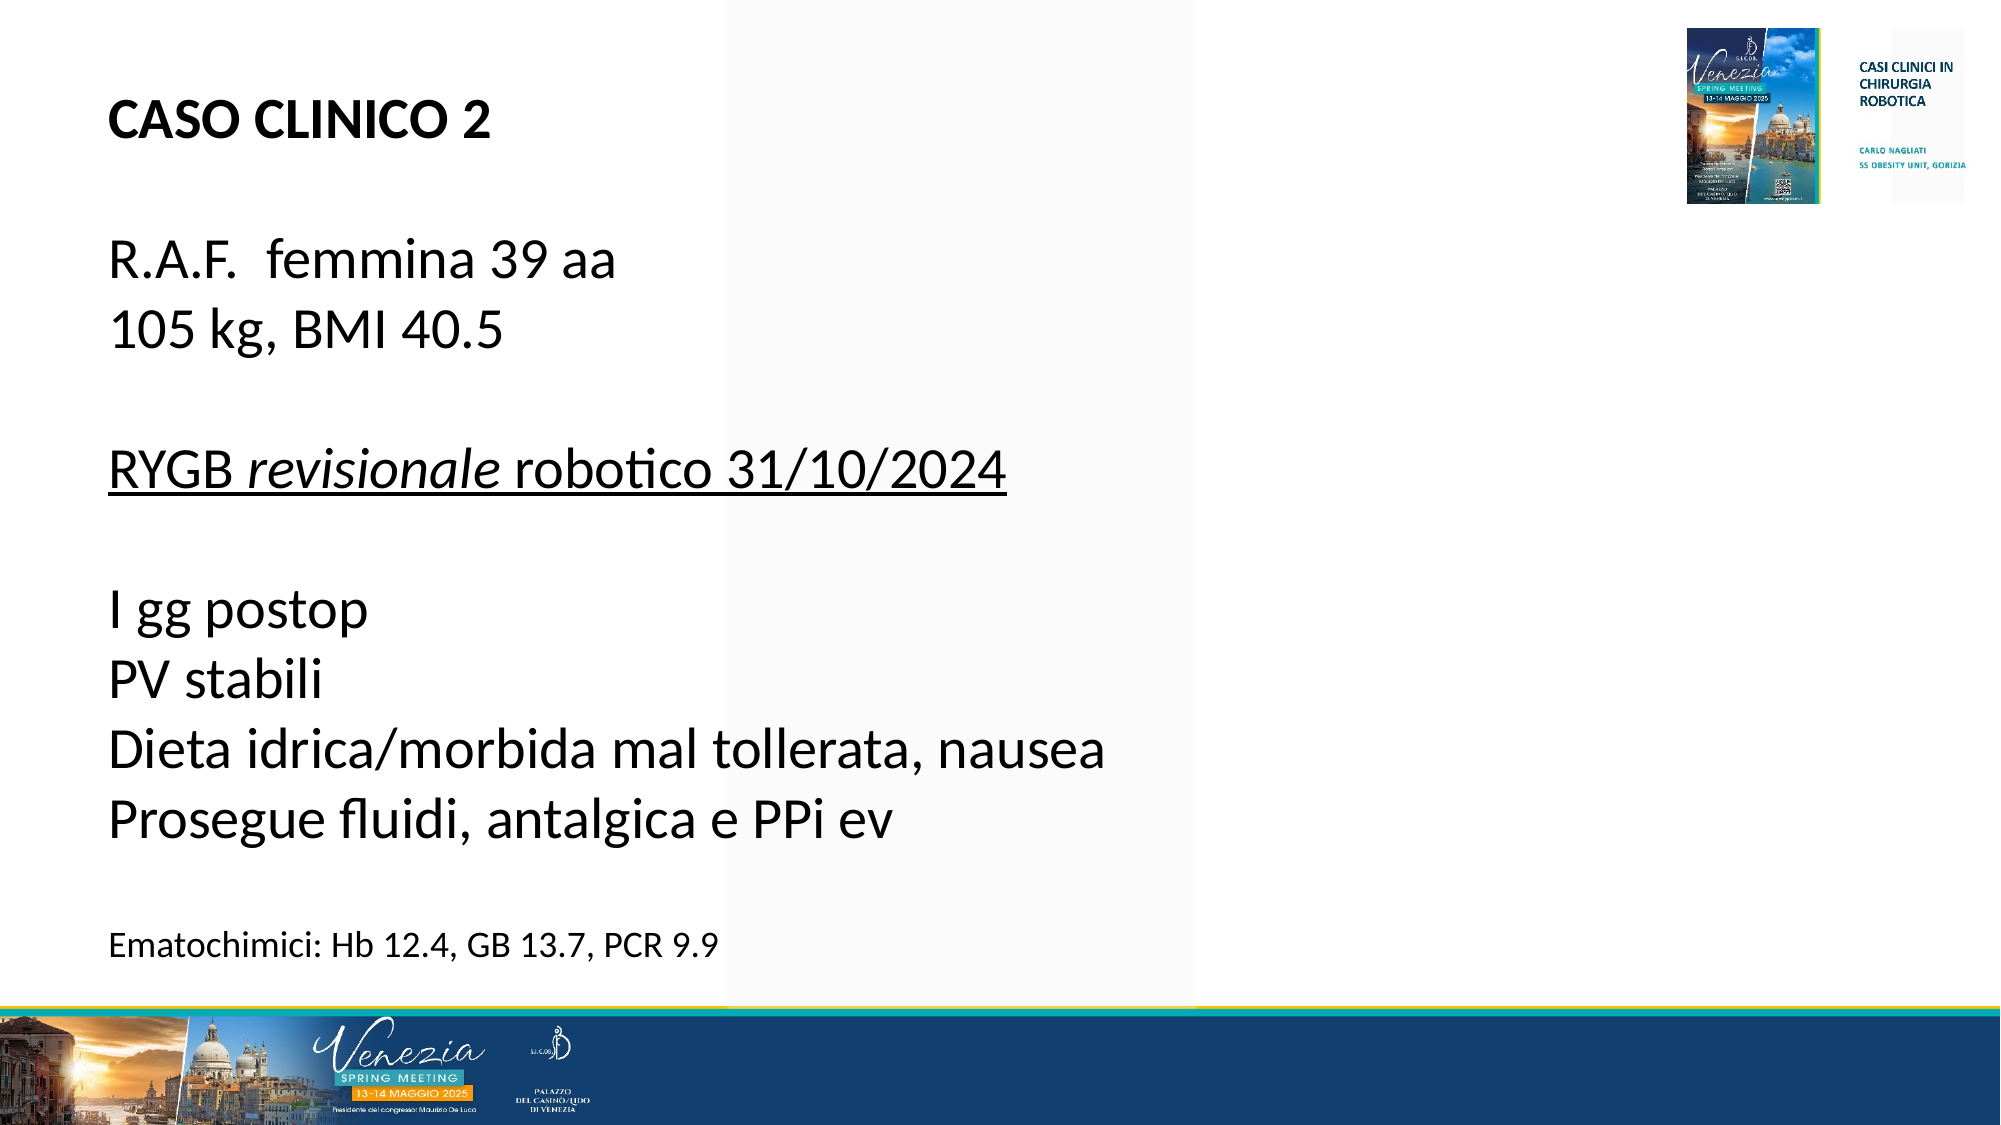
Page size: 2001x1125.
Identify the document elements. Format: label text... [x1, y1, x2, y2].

text_box CASO CLINICO 2 R.A.F. femmina 39 aa 105 kg, BMI 40.5 RYGB revisionale robotico 31/10/2024 I gg postop PV stabili Dieta idrica/morbida mal tollerata, nausea Prosegue fluidi, antalgica e PPi ev Ematochimici: Hb 12.4, GB 13.7, PCR 9.9 [93, 72, 1946, 1125]
picture [1686, 28, 2000, 205]
picture [0, 1017, 93, 1125]
